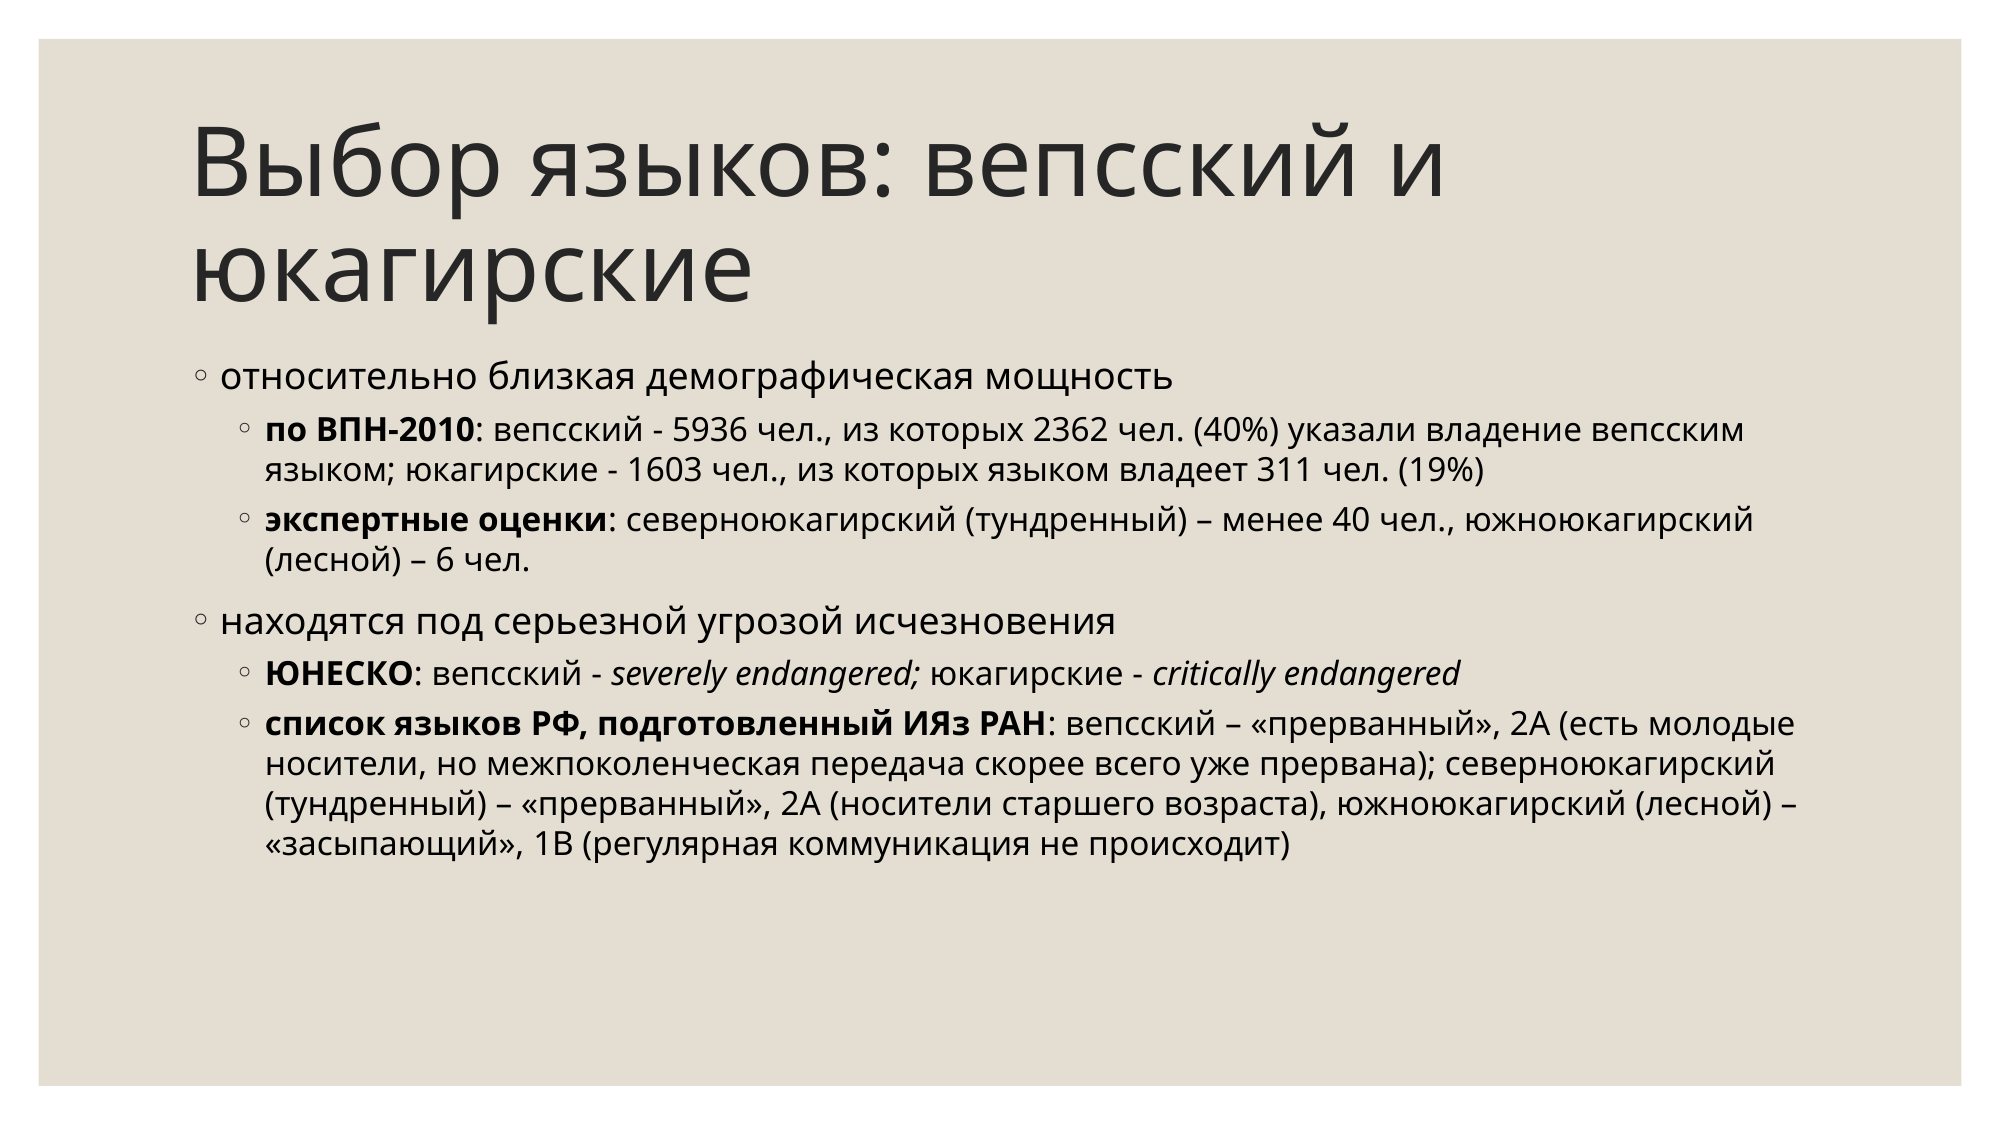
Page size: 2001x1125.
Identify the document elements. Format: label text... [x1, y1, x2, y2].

title Выбор языков: вепсский и юкагирские [174, 105, 1945, 331]
list относительно близкая демографическая мощность по ВПН-2010: вепсский - 5936 чел., из которых 2362 чел. (40%) указали владение вепсским языком; юкагирские - 1603 чел., из которых языком владеет 311 чел. (19%) экспертные оценки: северноюкагирский (тундренный) – менее 40 чел., южноюкагирский (лесной) – 6 чел. находятся под серьезной угрозой исчезновения ЮНЕСКО: вепсский - severely endangered; юкагирские - critically endangered список языков РФ, подготовленный ИЯз РАН: вепсский – «прерванный», 2А (есть молодые носители, но межпоколенческая передача скорее всего уже прервана); северноюкагирский (тундренный) – «прерванный», 2А (носители старшего возраста), южноюкагирский (лесной) – «засыпающий», 1В (регулярная коммуникация не происходит) [174, 345, 1825, 990]
